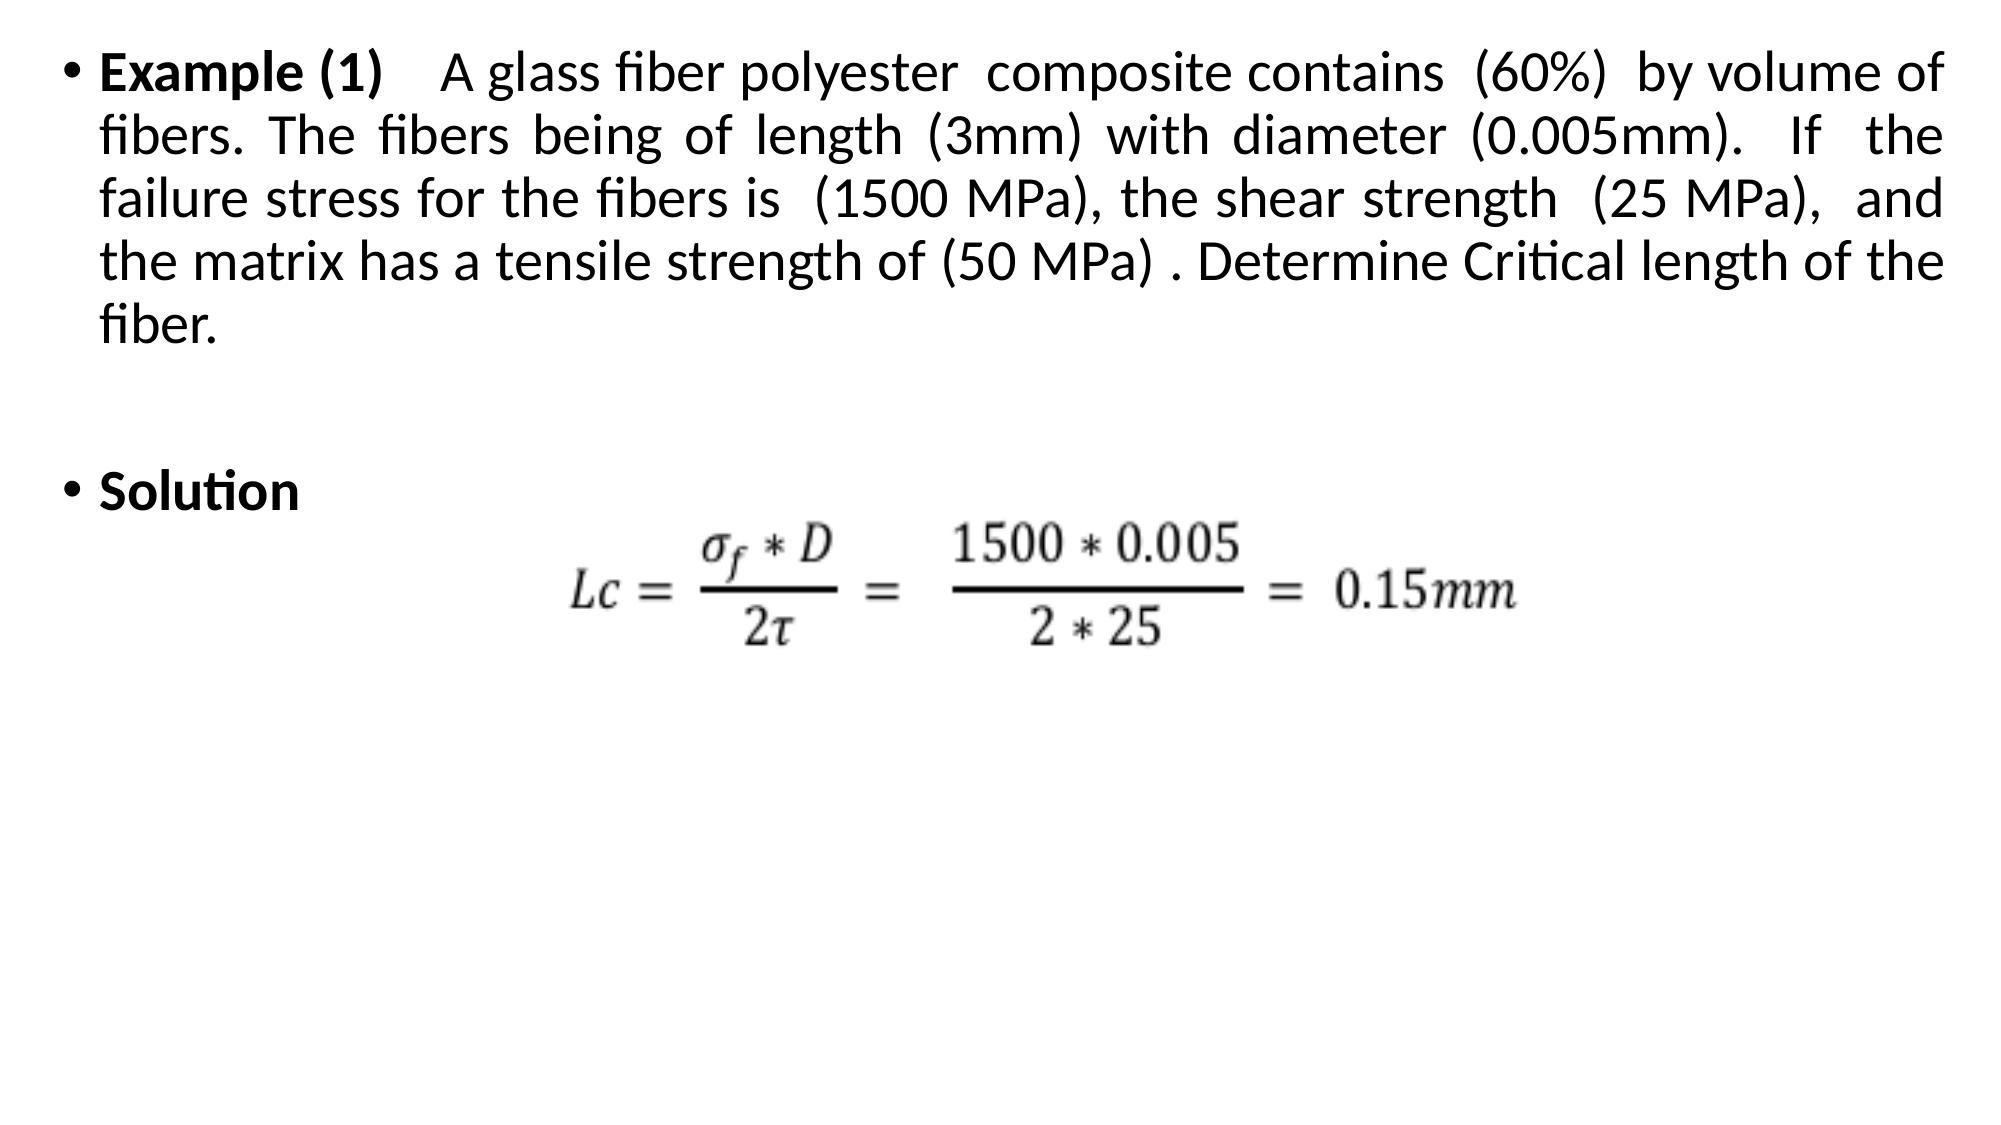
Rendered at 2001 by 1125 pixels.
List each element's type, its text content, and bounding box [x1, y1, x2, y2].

picture [550, 504, 1536, 677]
list Example (1) A glass fiber polyester composite contains (60%) by volume of fibers. The fibers being of length (3mm) with diameter (0.005mm). If the failure stress for the fibers is (1500 MPa), the shear strength (25 MPa), and the matrix has a tensile strength of (50 MPa) . Determine Critical length of the fiber. Solution [47, 33, 1962, 1084]
